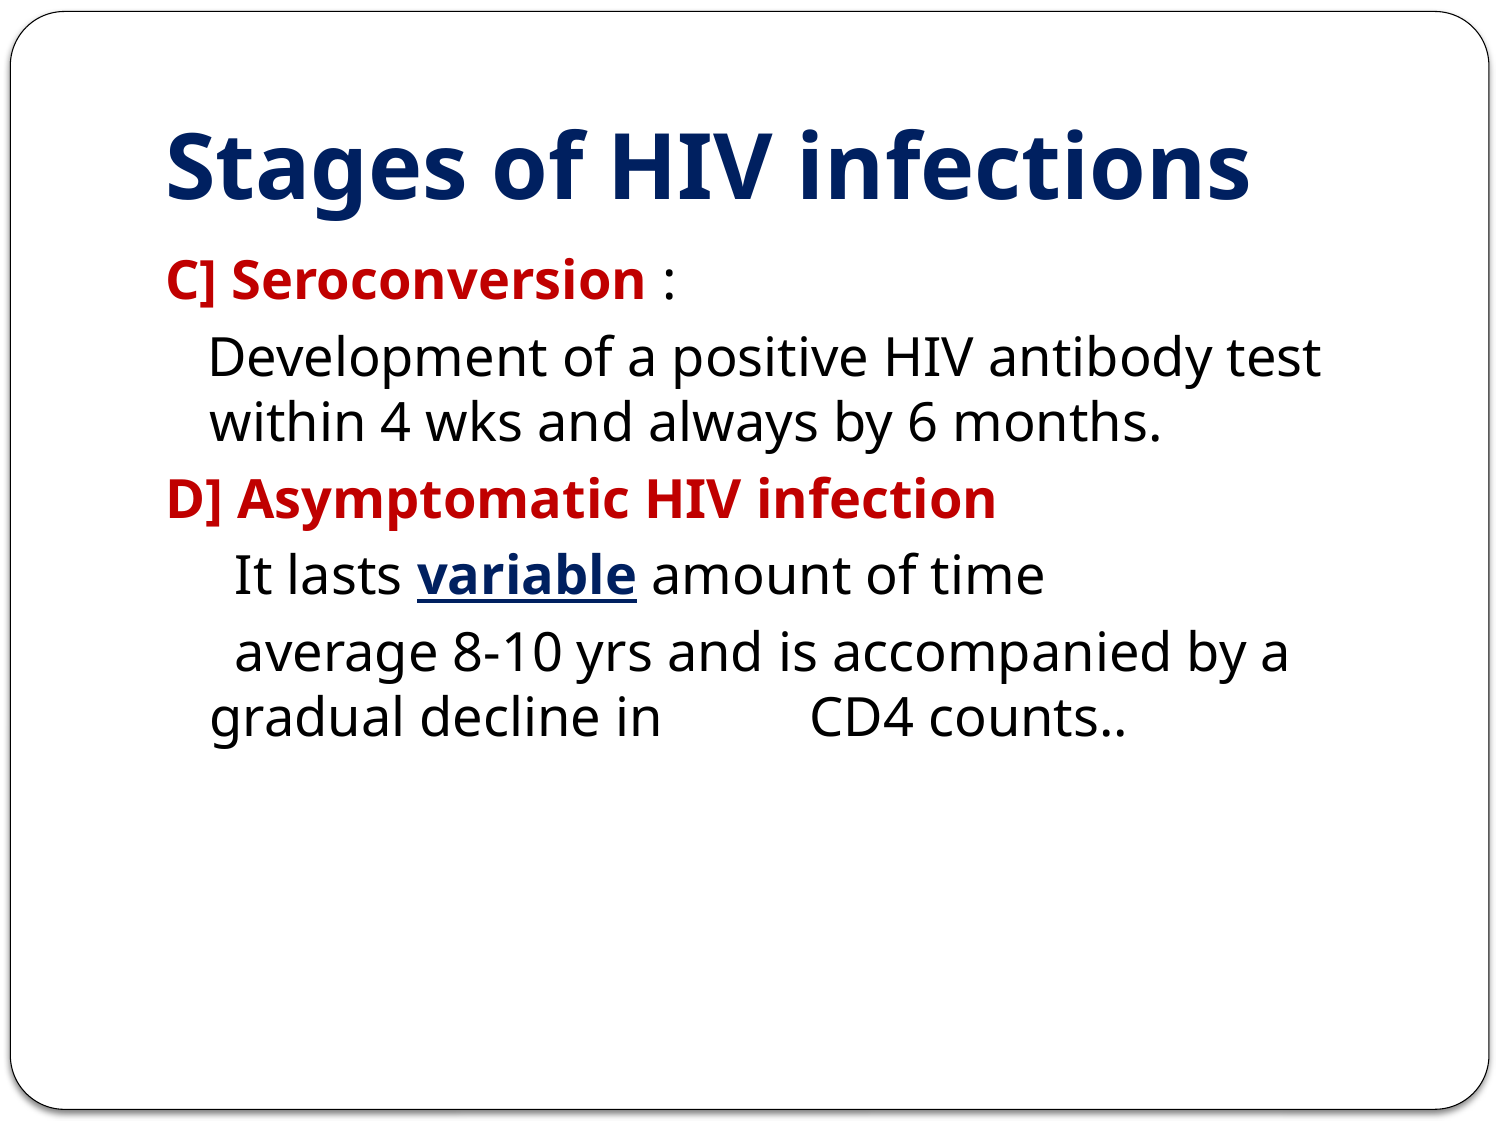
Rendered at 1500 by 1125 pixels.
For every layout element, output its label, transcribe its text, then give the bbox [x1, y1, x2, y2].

list C] Seroconversion : Development of a positive HIV antibody test within 4 wks and always by 6 months. D] Asymptomatic HIV infection It lasts variable amount of time average 8-10 yrs and is accompanied by a gradual decline in CD4 counts.. [150, 237, 1425, 988]
title Stages of HIV infections [150, 45, 1425, 233]
